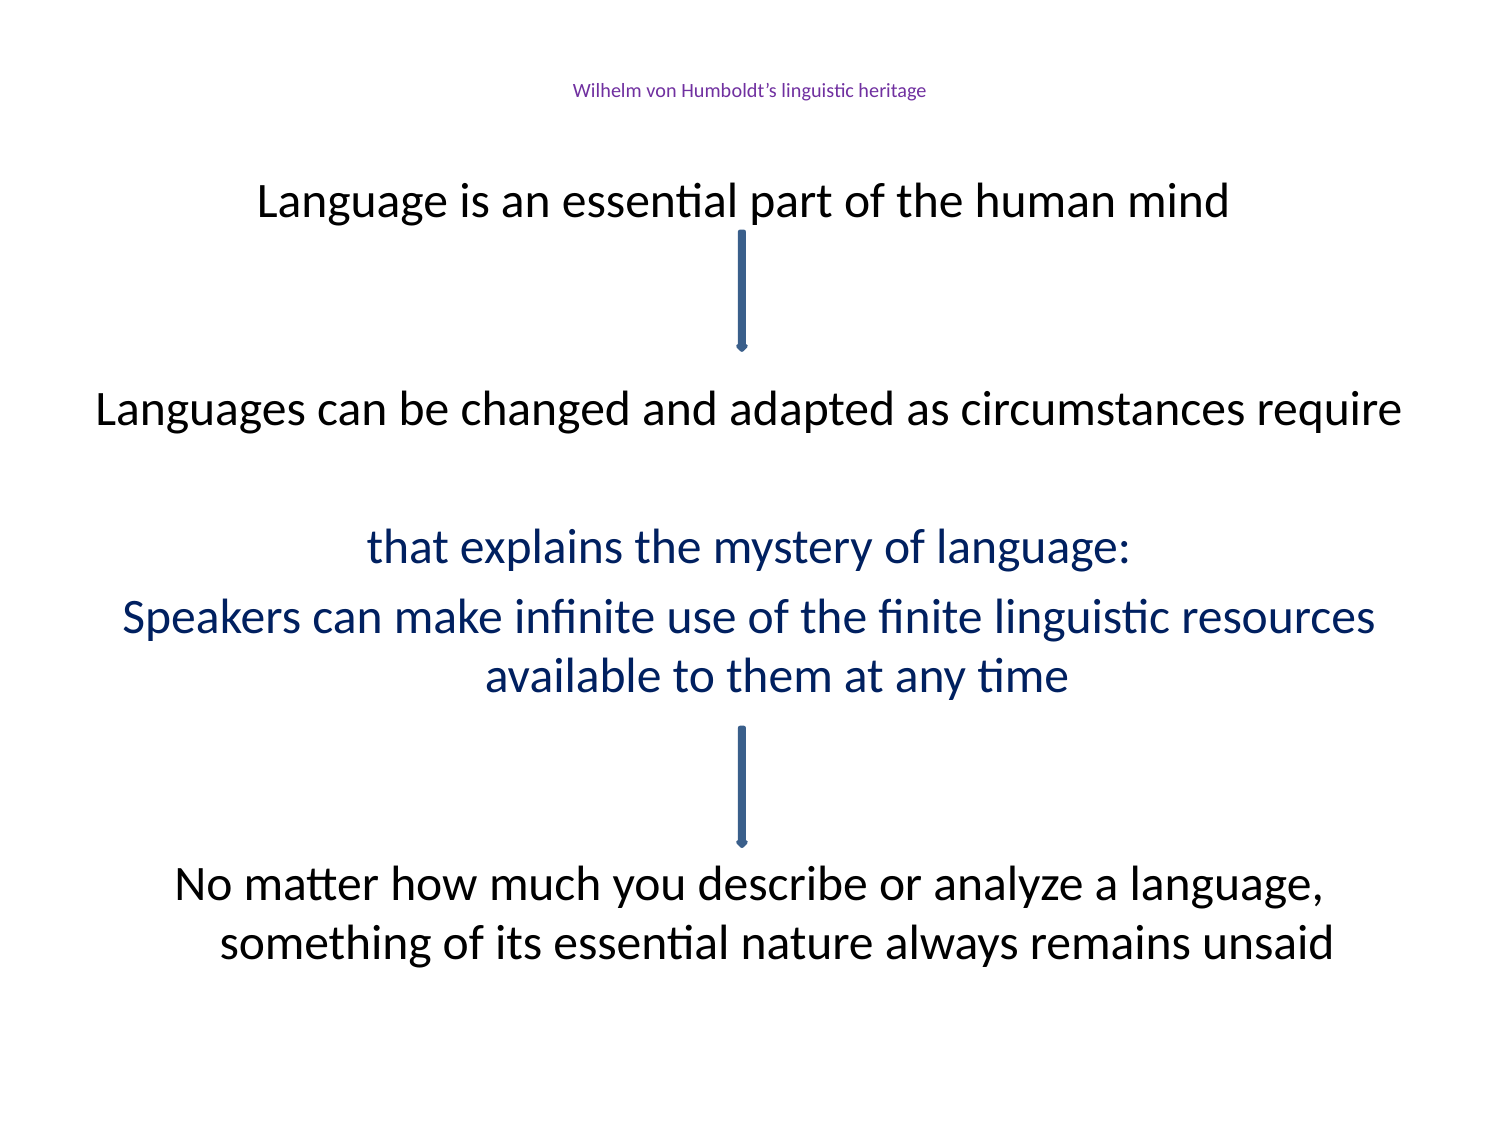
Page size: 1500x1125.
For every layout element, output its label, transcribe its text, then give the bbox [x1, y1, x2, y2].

text_box [736, 229, 748, 352]
text_box [736, 725, 748, 849]
title Wilhelm von Humboldt’s linguistic heritage [75, 45, 1425, 149]
list Language is an essential part of the human mind Languages can be changed and adapted as circumstances require that explains the mystery of language: Speakers can make infinite use of the finite linguistic resources available to them at any time No matter how much you describe or analyze a language, something of its essential nature always remains unsaid [75, 160, 1424, 1005]
